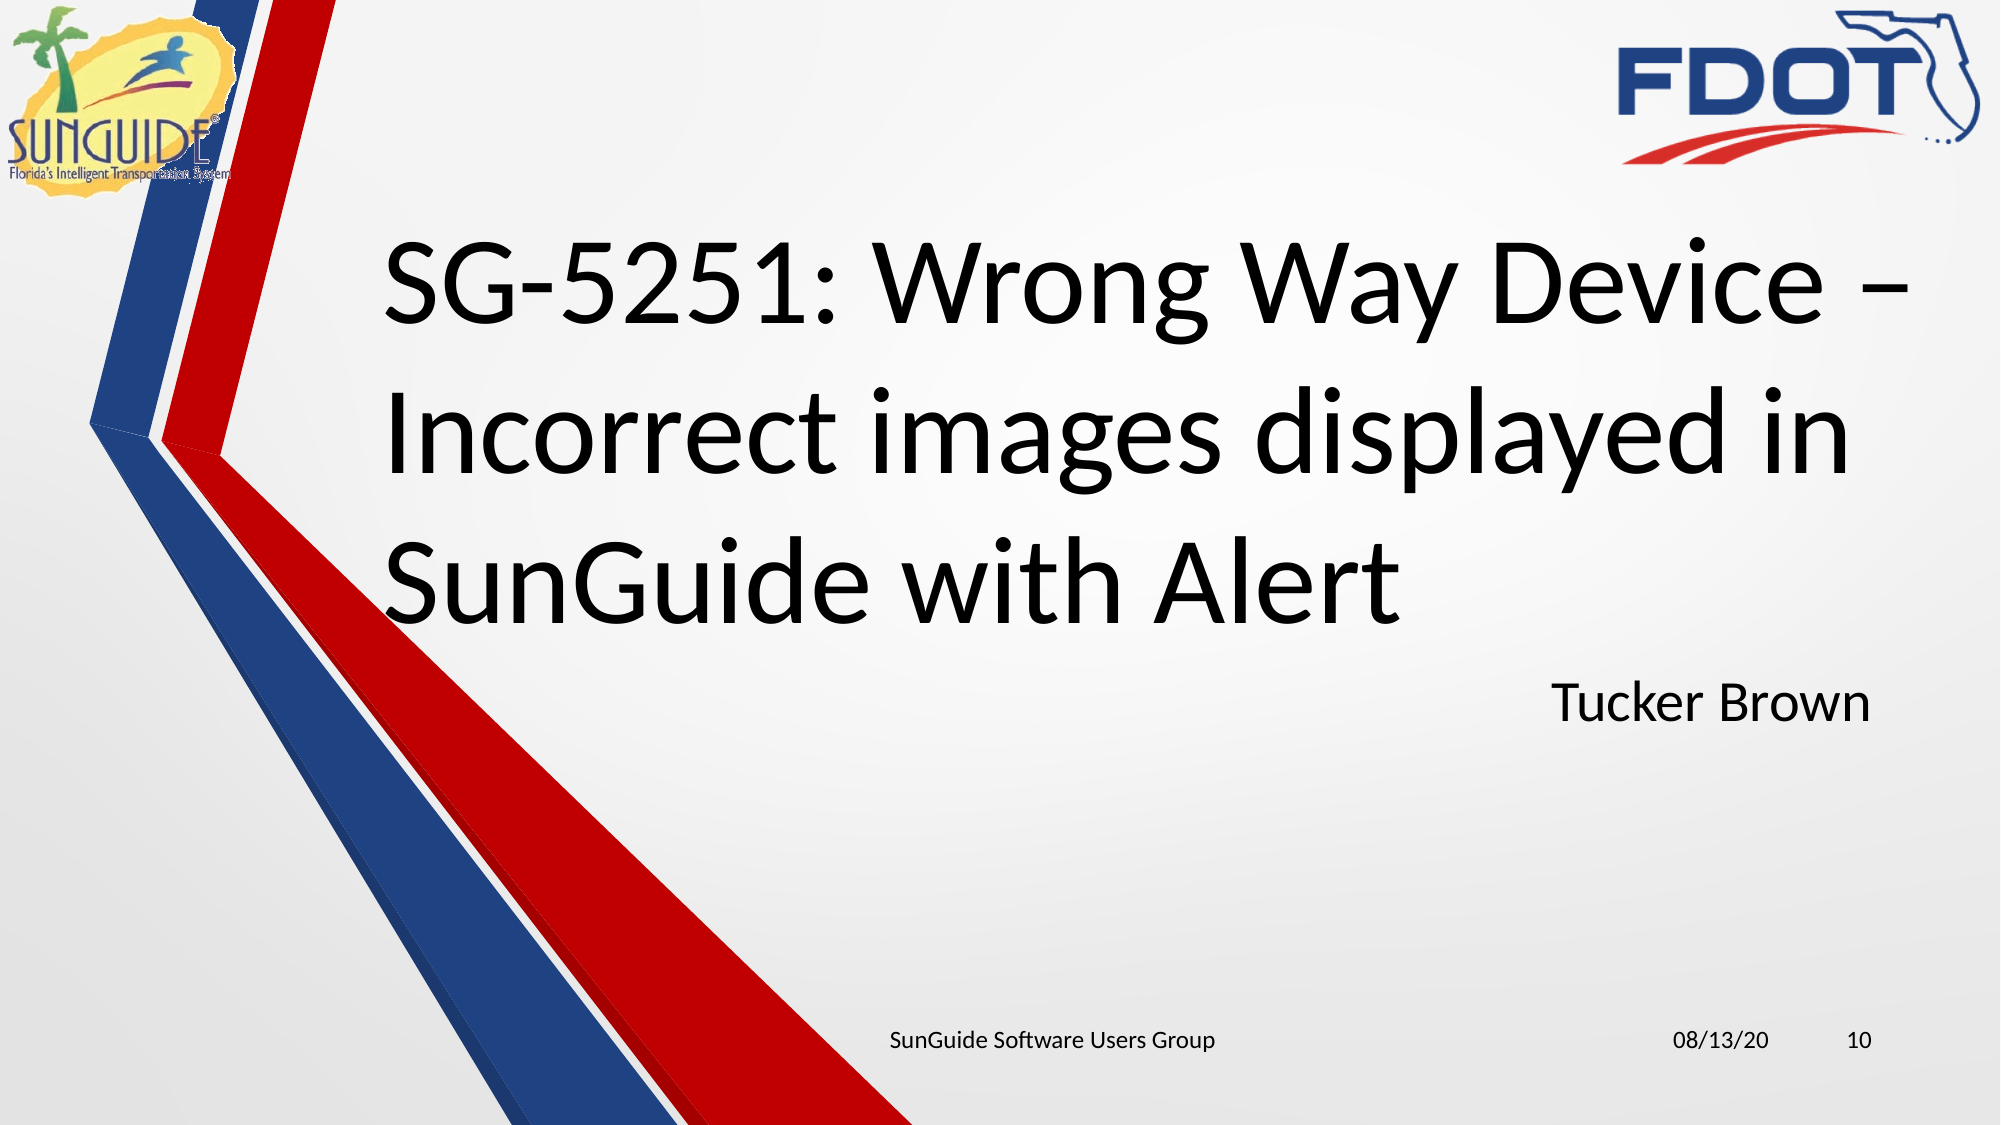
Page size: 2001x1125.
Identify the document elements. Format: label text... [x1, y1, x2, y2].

picture [1611, 0, 1983, 172]
footer SunGuide Software Users Group [874, 1009, 1584, 1069]
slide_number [1596, 1009, 1784, 1069]
title SG-5251: Wrong Way Device – Incorrect images displayed in SunGuide with Alert [367, 178, 1938, 656]
picture [2, 0, 249, 209]
slide_number 10 [1796, 1009, 1887, 1069]
subtitle Tucker Brown [740, 655, 1887, 884]
